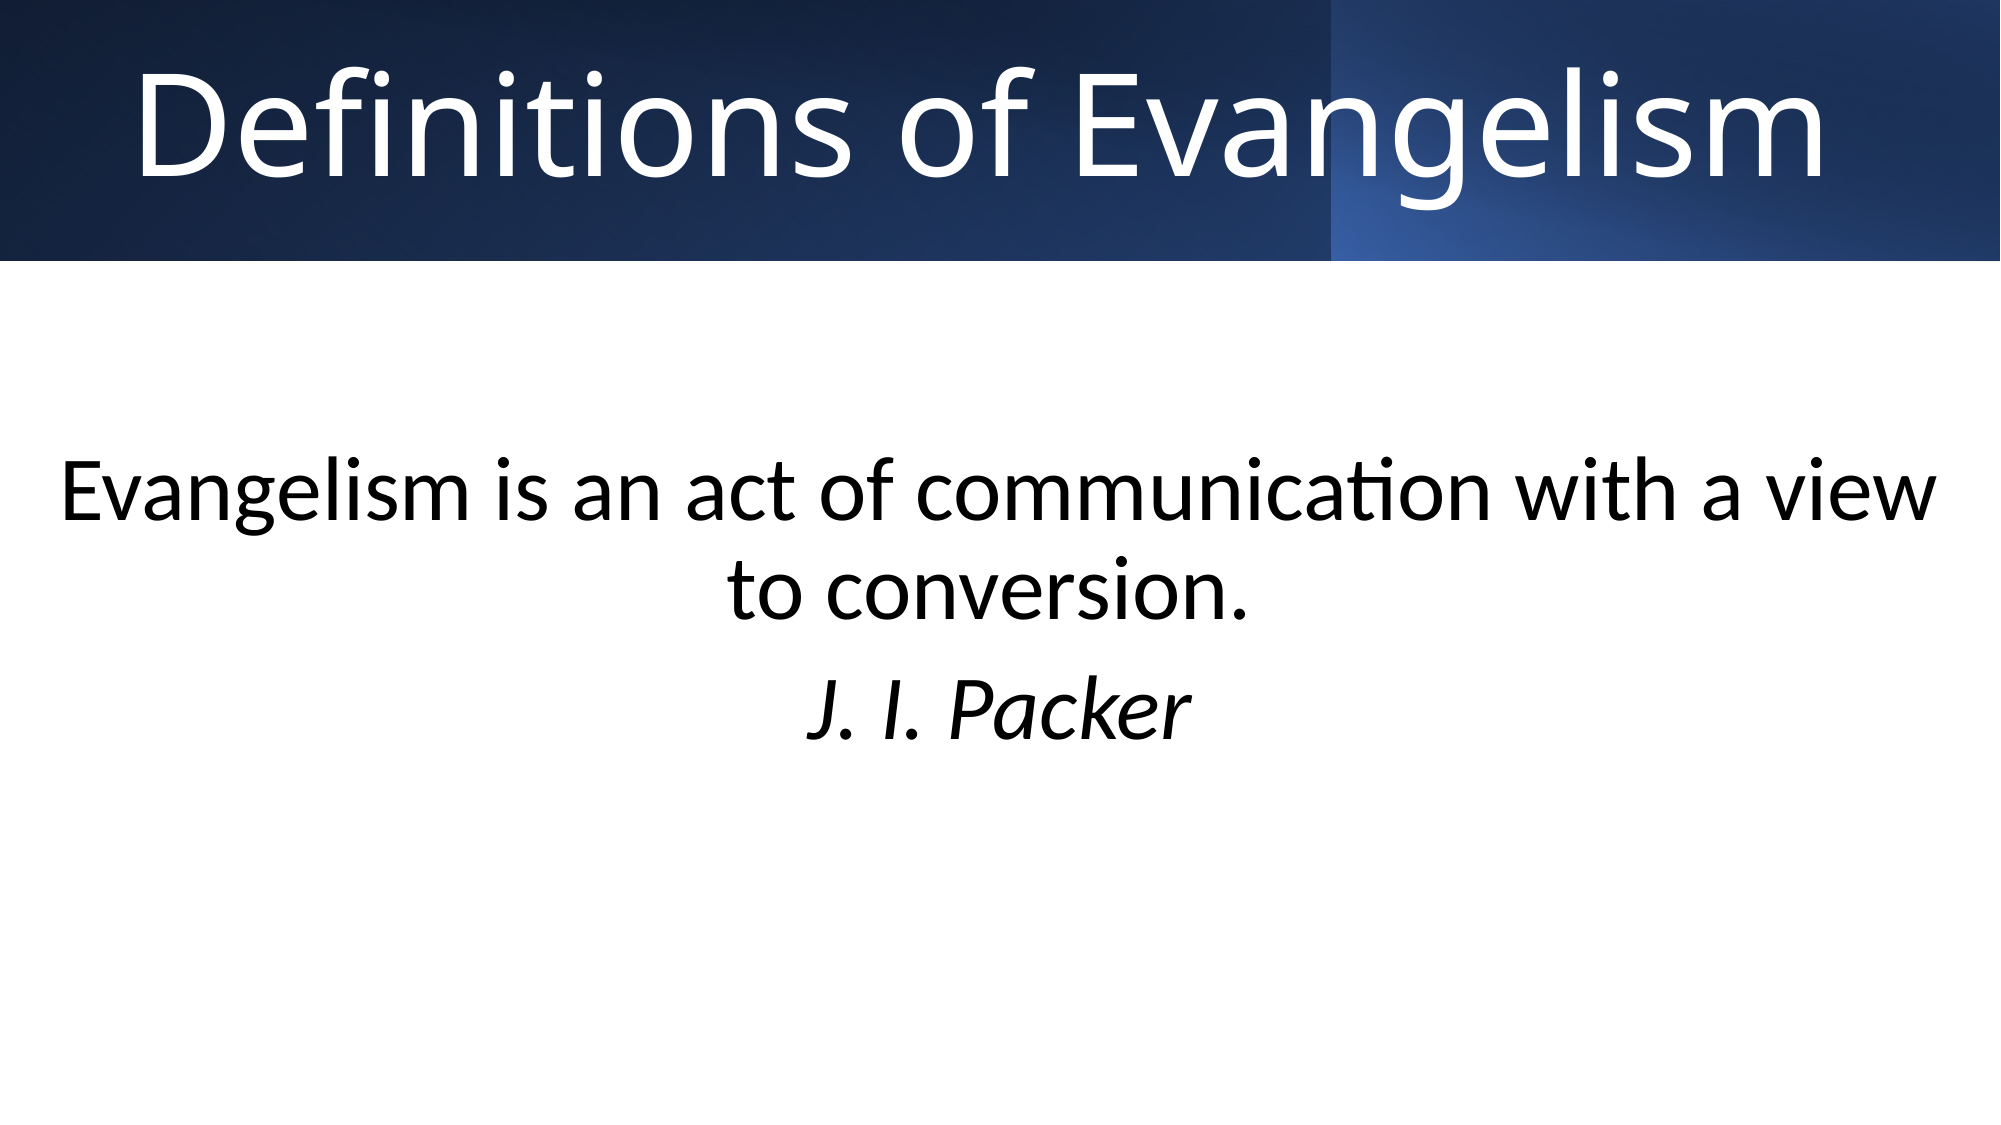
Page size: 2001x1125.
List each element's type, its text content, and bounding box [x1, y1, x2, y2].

list Evangelism is an act of communication with a view to conversion. J. I. Packer [0, 262, 2000, 1125]
title Definitions of Evangelism [0, 0, 2000, 261]
